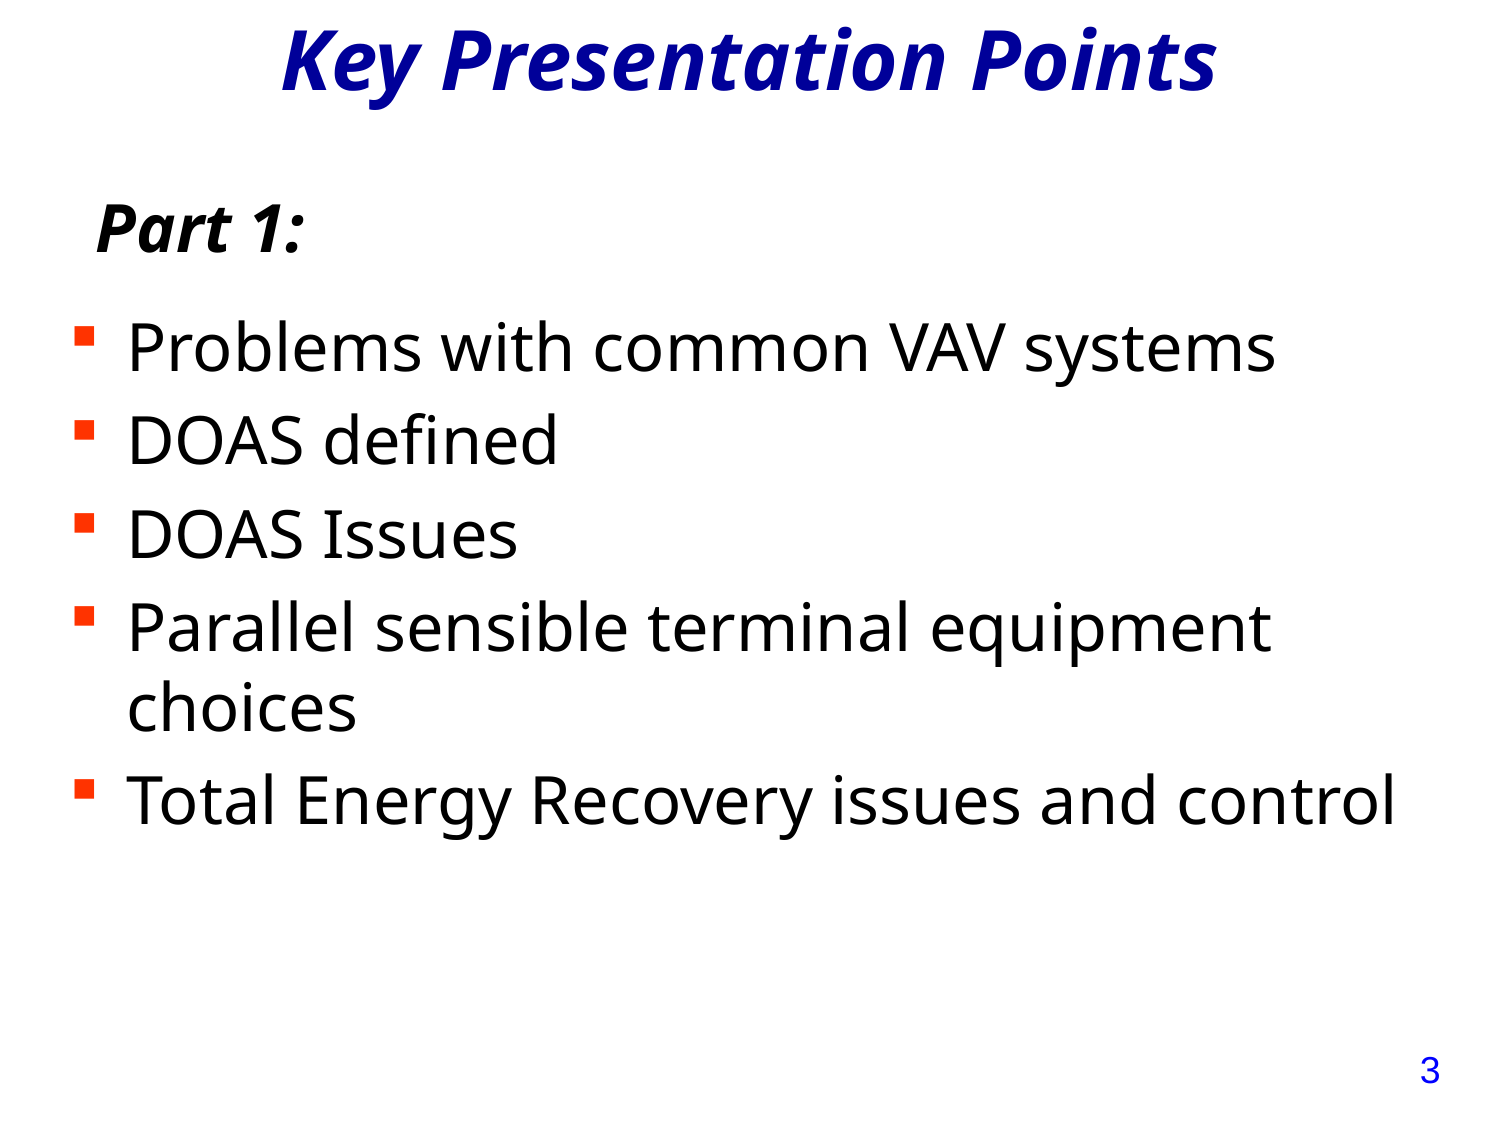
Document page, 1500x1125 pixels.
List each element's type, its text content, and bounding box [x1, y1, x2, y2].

list Problems with common VAV systems DOAS defined DOAS Issues Parallel sensible terminal equipment choices Total Energy Recovery issues and control [54, 297, 1500, 1067]
text_box Part 1: [80, 178, 455, 274]
title Key Presentation Points [0, 0, 1500, 129]
